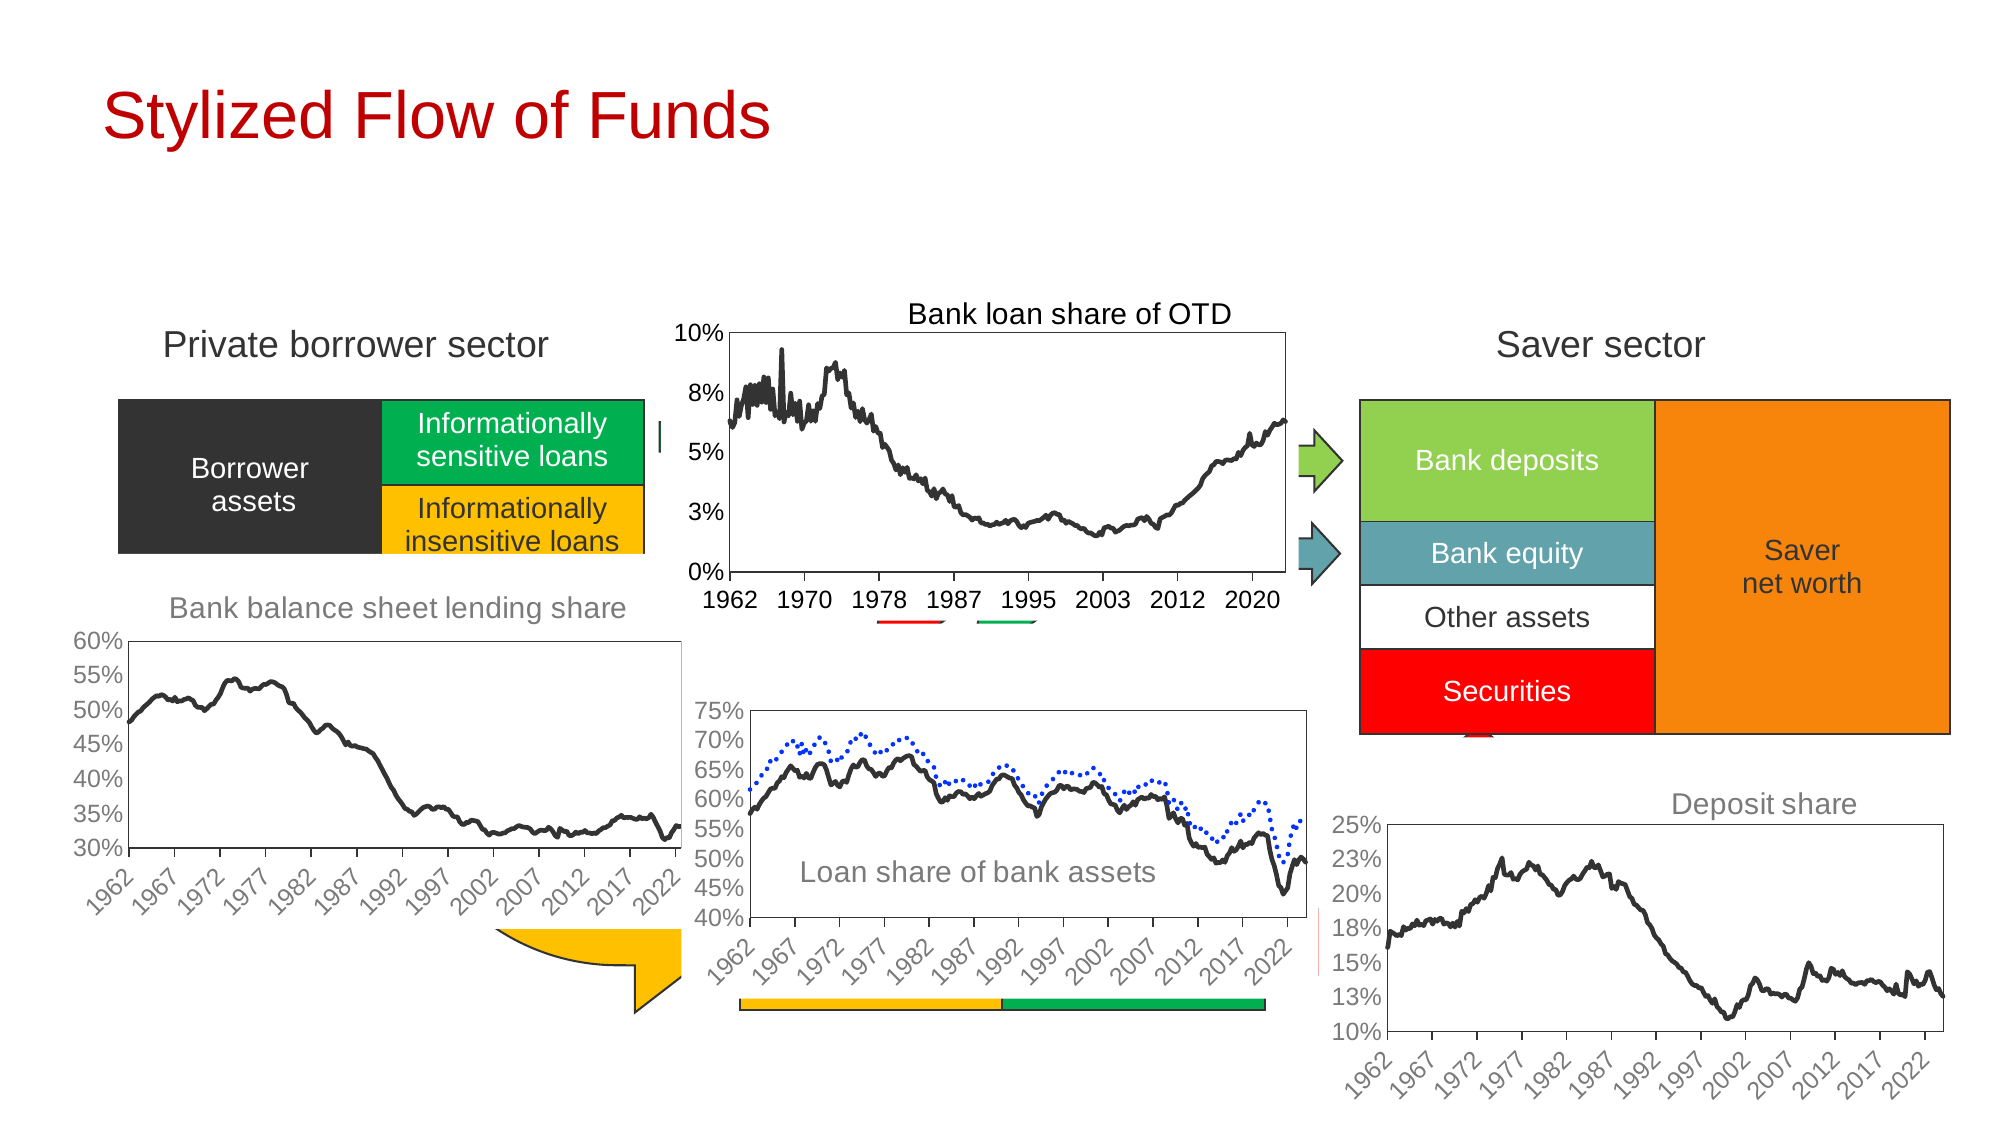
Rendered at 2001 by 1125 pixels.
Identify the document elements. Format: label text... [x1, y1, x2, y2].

table_header Saver net worth [1656, 401, 1949, 733]
text_box [1299, 427, 1344, 494]
text_box [494, 929, 681, 1015]
chart [60, 245, 1957, 1113]
table_header Bank deposits [1361, 401, 1654, 521]
table_header Borrower assets [120, 401, 380, 553]
table_cell Sensitive loans [1003, 999, 1264, 1009]
table_header Informationally sensitive loans [382, 401, 643, 484]
text_box Private borrower sector [93, 312, 619, 373]
text_box [1299, 520, 1342, 587]
table_cell Informationally insensitive loans [382, 486, 643, 553]
table_cell Other assets [1361, 586, 1654, 648]
table_cell Securities [1361, 650, 1654, 733]
list Stylized Flow of Funds [102, 70, 1919, 163]
text_box Saver sector [1338, 312, 1864, 373]
table_cell Bank equity [1361, 522, 1654, 584]
table_header Insensitive loans [741, 999, 1001, 1009]
